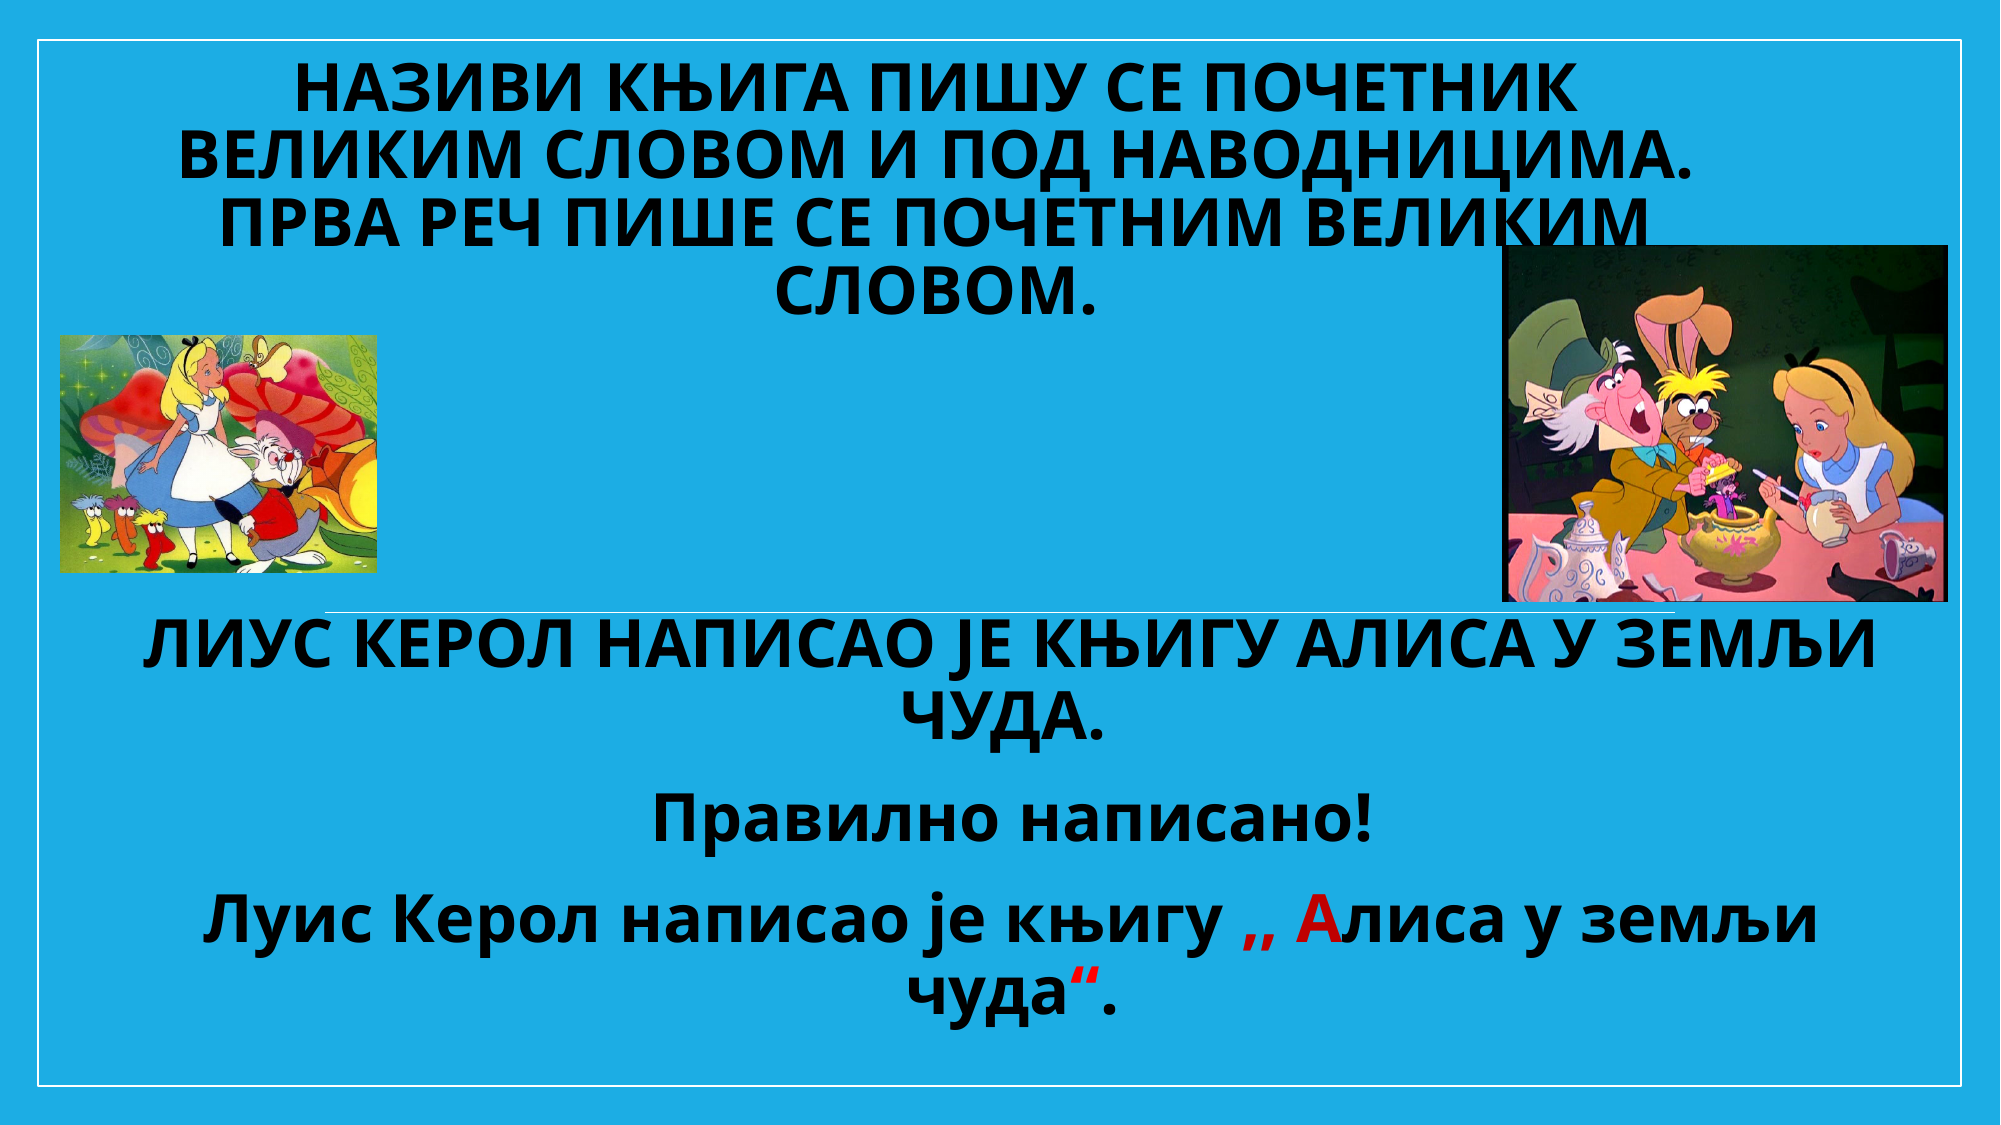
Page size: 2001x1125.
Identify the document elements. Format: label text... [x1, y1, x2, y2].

picture [1501, 244, 1948, 602]
title Називи књига пишу се почетник великим словом и под наводницима. Прва реч пише се почетним великим словом. [126, 154, 1746, 336]
picture [60, 335, 377, 573]
subtitle ЛИУС КЕРОЛ НАПИСАО ЈЕ КЊИГУ АЛИСА У ЗЕМЉИ ЧУДА. Правилно написано! Луис Керол написао је књигу ,, Алиса у земљи чуда“. [96, 602, 1928, 1053]
